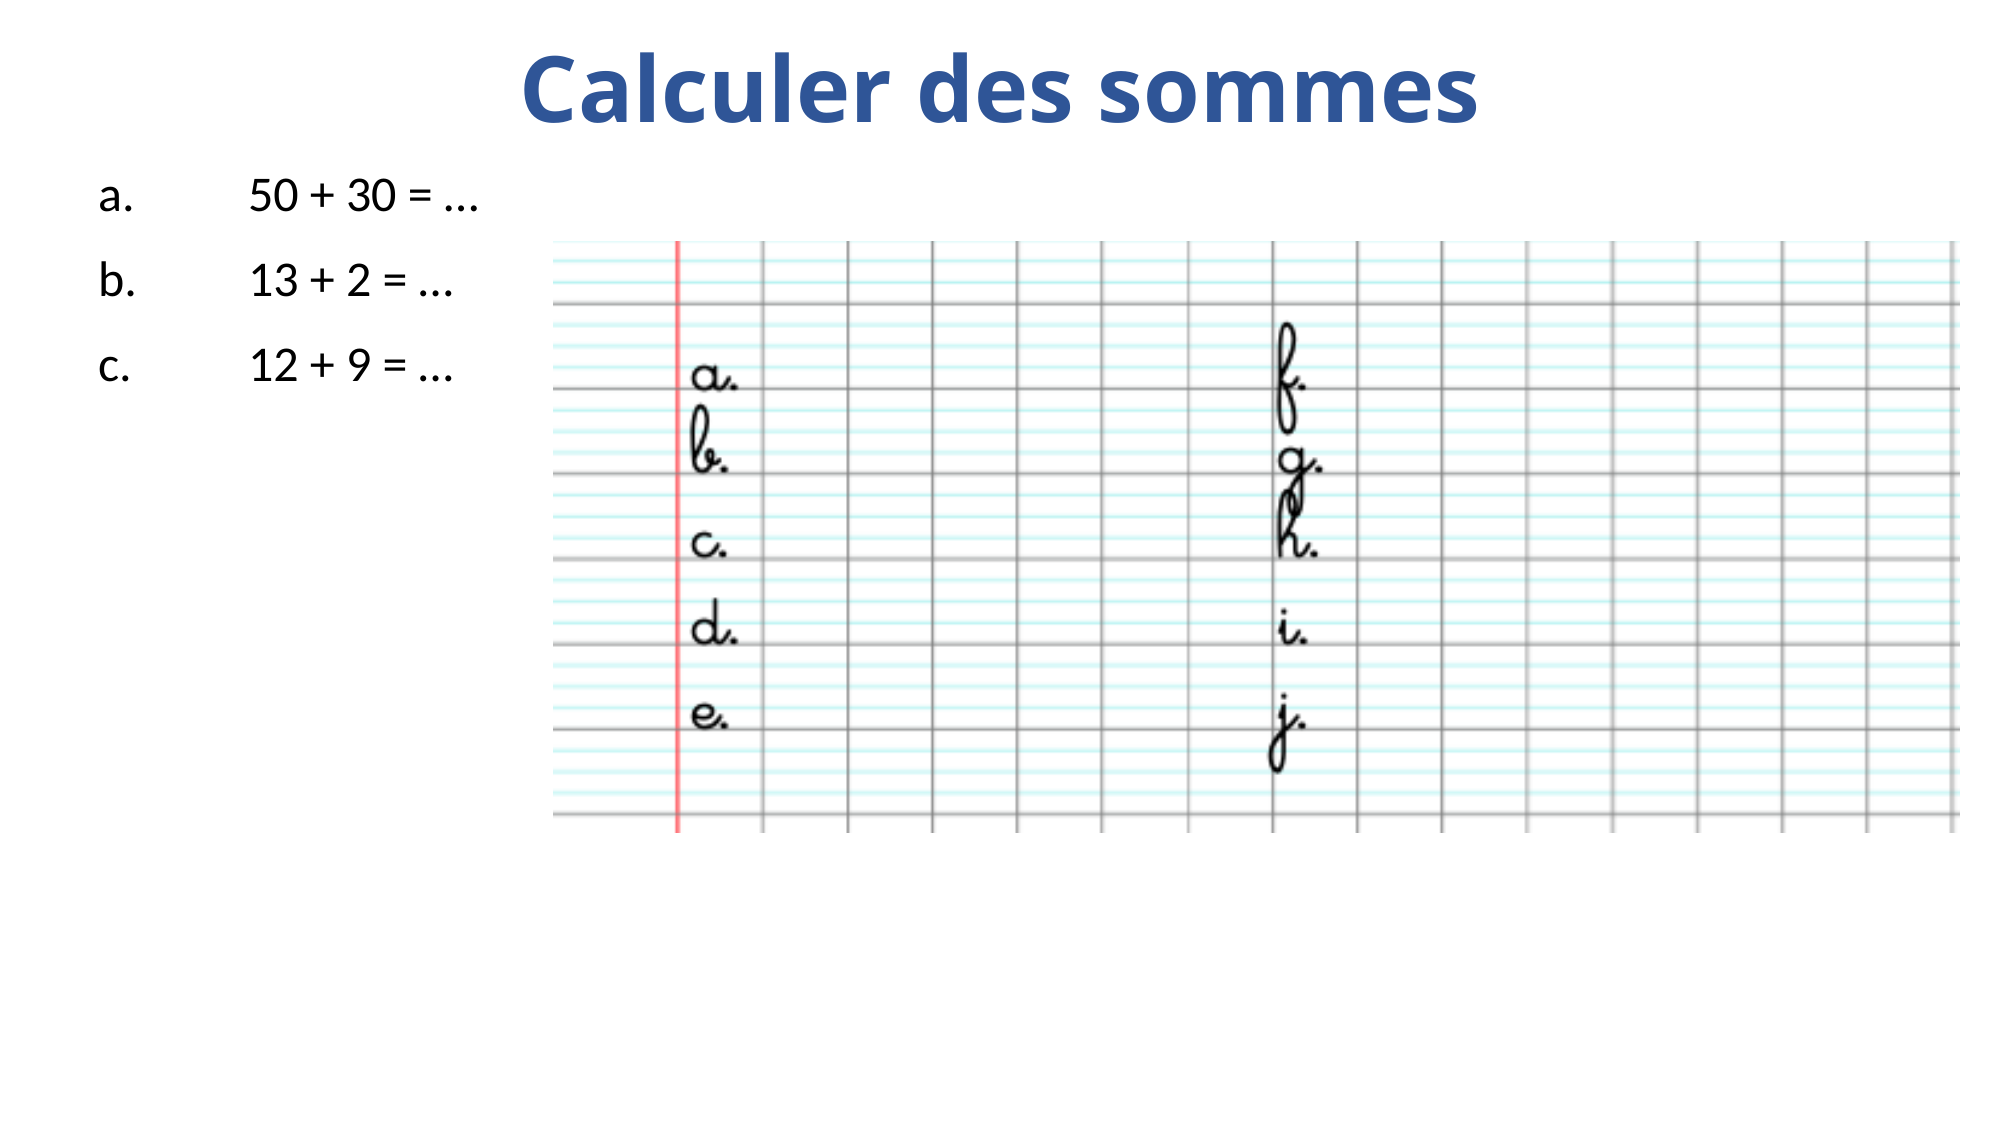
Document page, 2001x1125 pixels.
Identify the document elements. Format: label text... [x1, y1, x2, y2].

text_box 50 + 30 = … 13 + 2 = … 12 + 9 = … [83, 154, 809, 399]
picture [553, 241, 1960, 833]
title Calculer des sommes [137, 0, 1863, 202]
